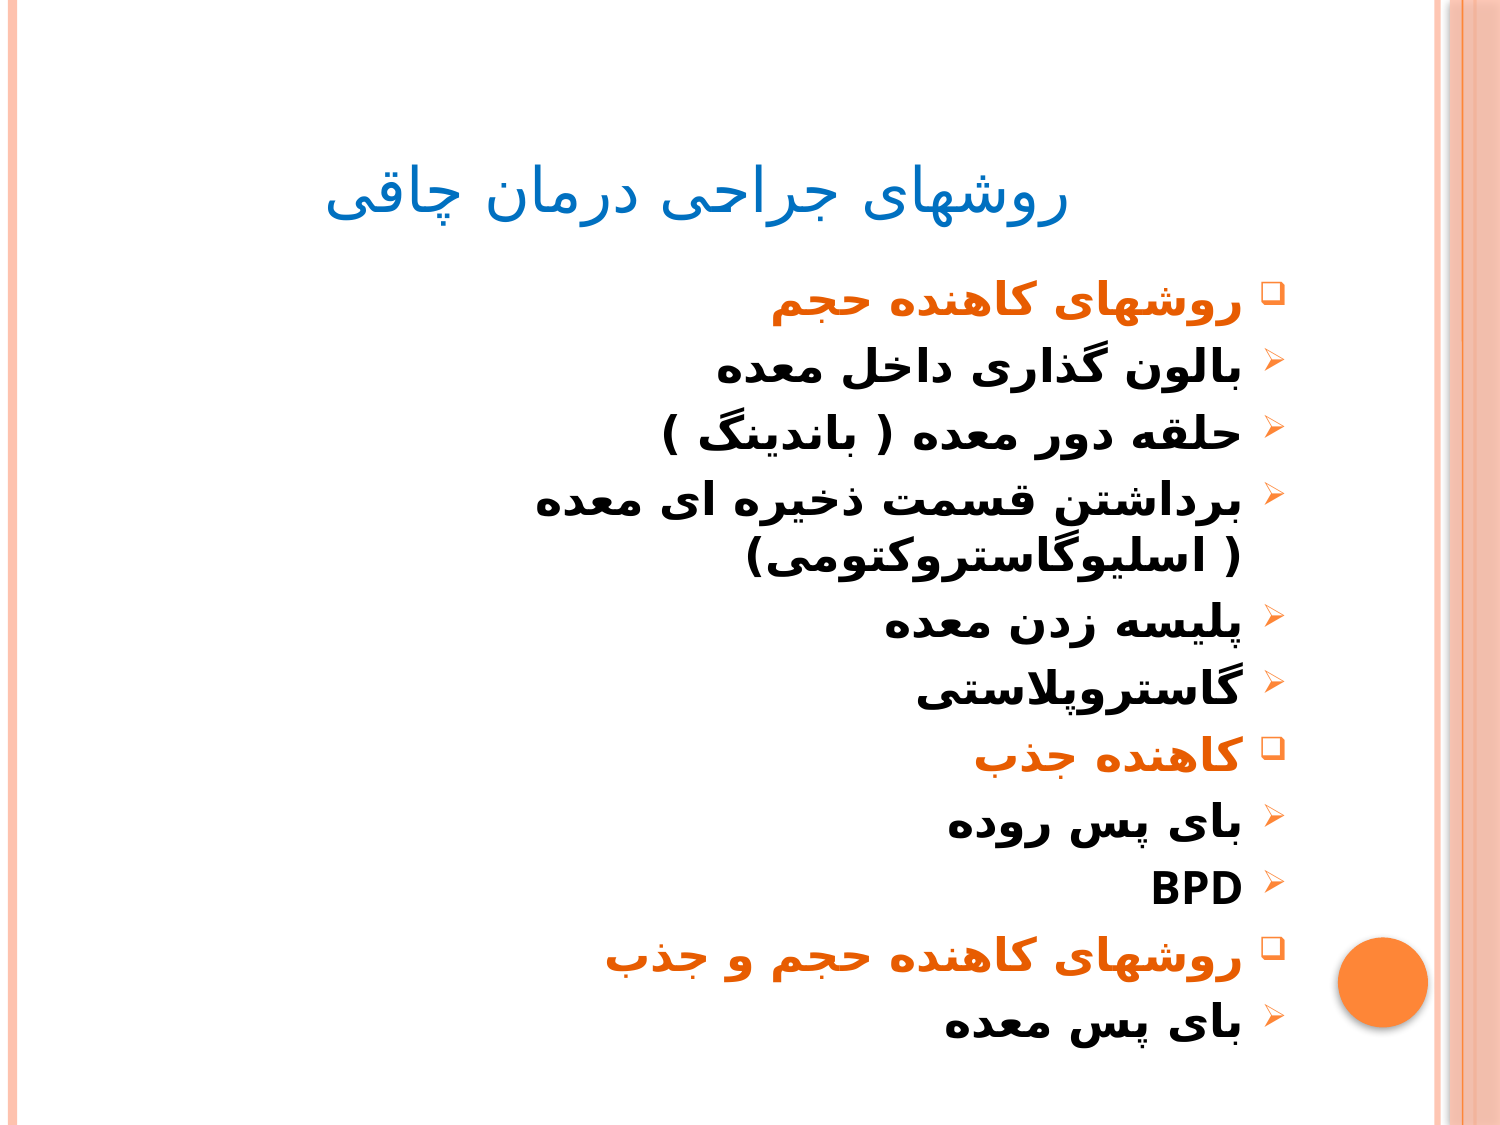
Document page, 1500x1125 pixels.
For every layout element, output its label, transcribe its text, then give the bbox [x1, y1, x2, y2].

title روشهای جراحی درمان چاقی [75, 45, 1300, 233]
list روشهای کاهنده حجم بالون گذاری داخل معده حلقه دور معده ( باندینگ ) برداشتن قسمت ذخیره ای معده ( اسلیوگاستروکتومی) پلیسه زدن معده گاستروپلاستی کاهنده جذب بای پس روده BPD روشهای کاهنده حجم و جذب بای پس معده [75, 262, 1300, 1062]
